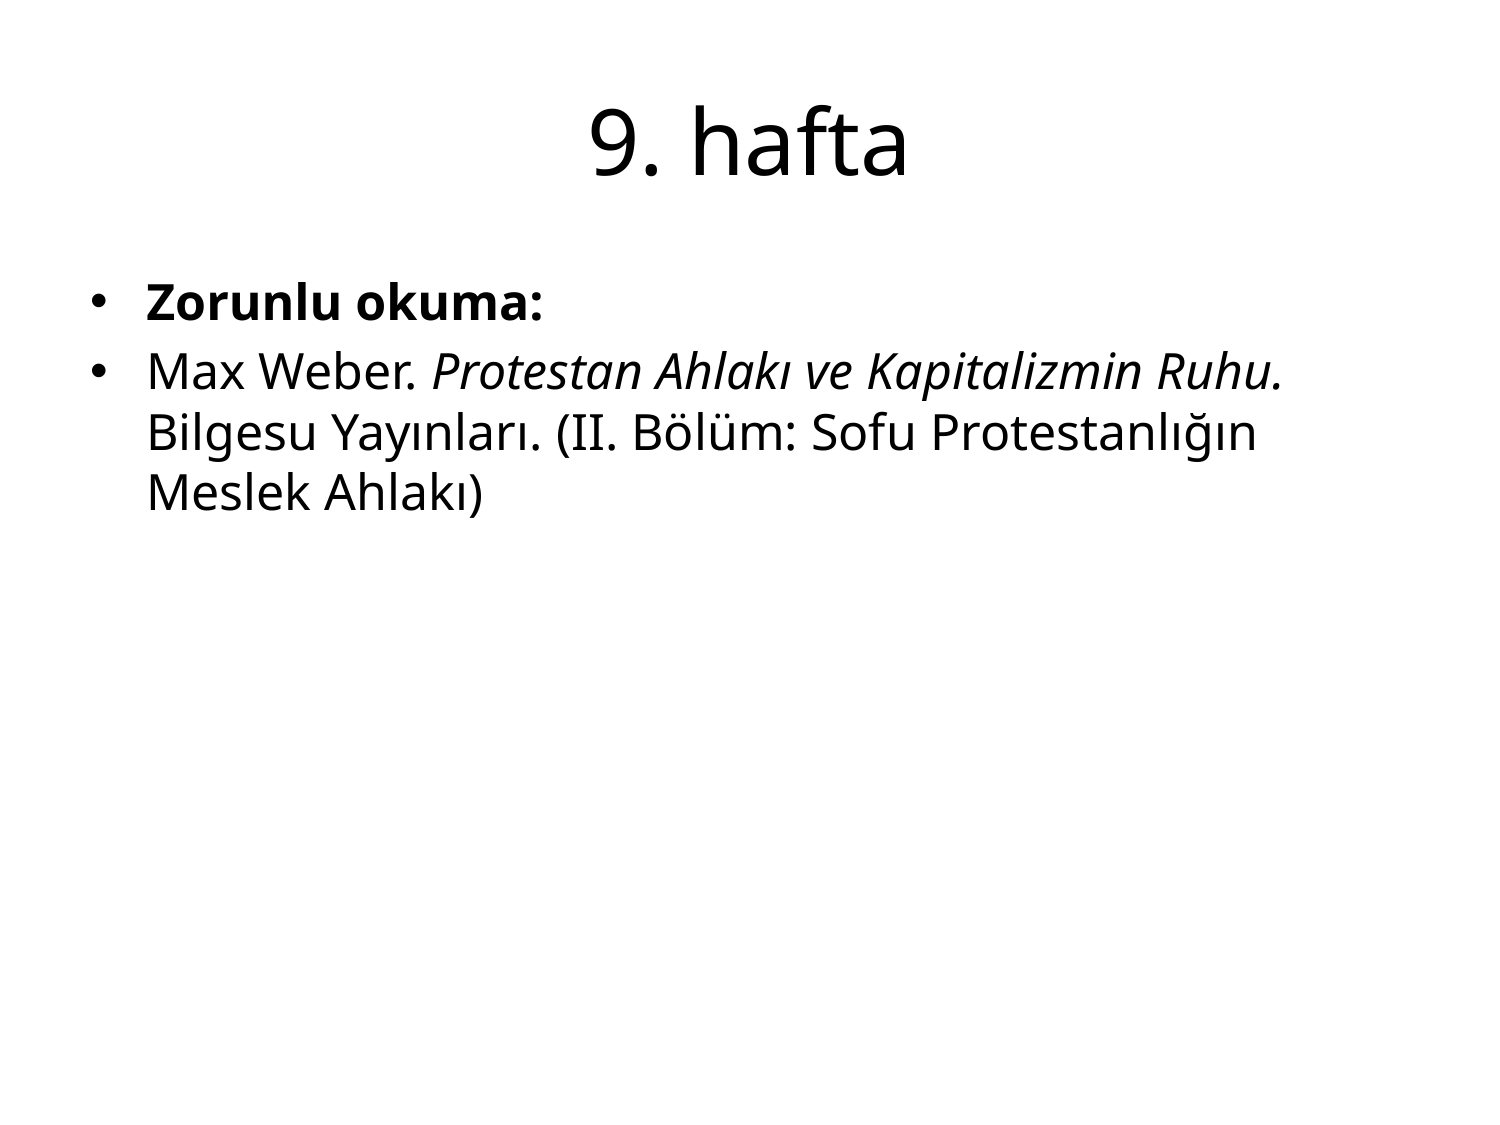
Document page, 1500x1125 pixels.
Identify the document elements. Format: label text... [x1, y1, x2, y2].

list Zorunlu okuma: Max Weber. Protestan Ahlakı ve Kapitalizmin Ruhu. Bilgesu Yayınları. (II. Bölüm: Sofu Protestanlığın Meslek Ahlakı) [75, 262, 1425, 1005]
title 9. hafta [75, 45, 1425, 233]
